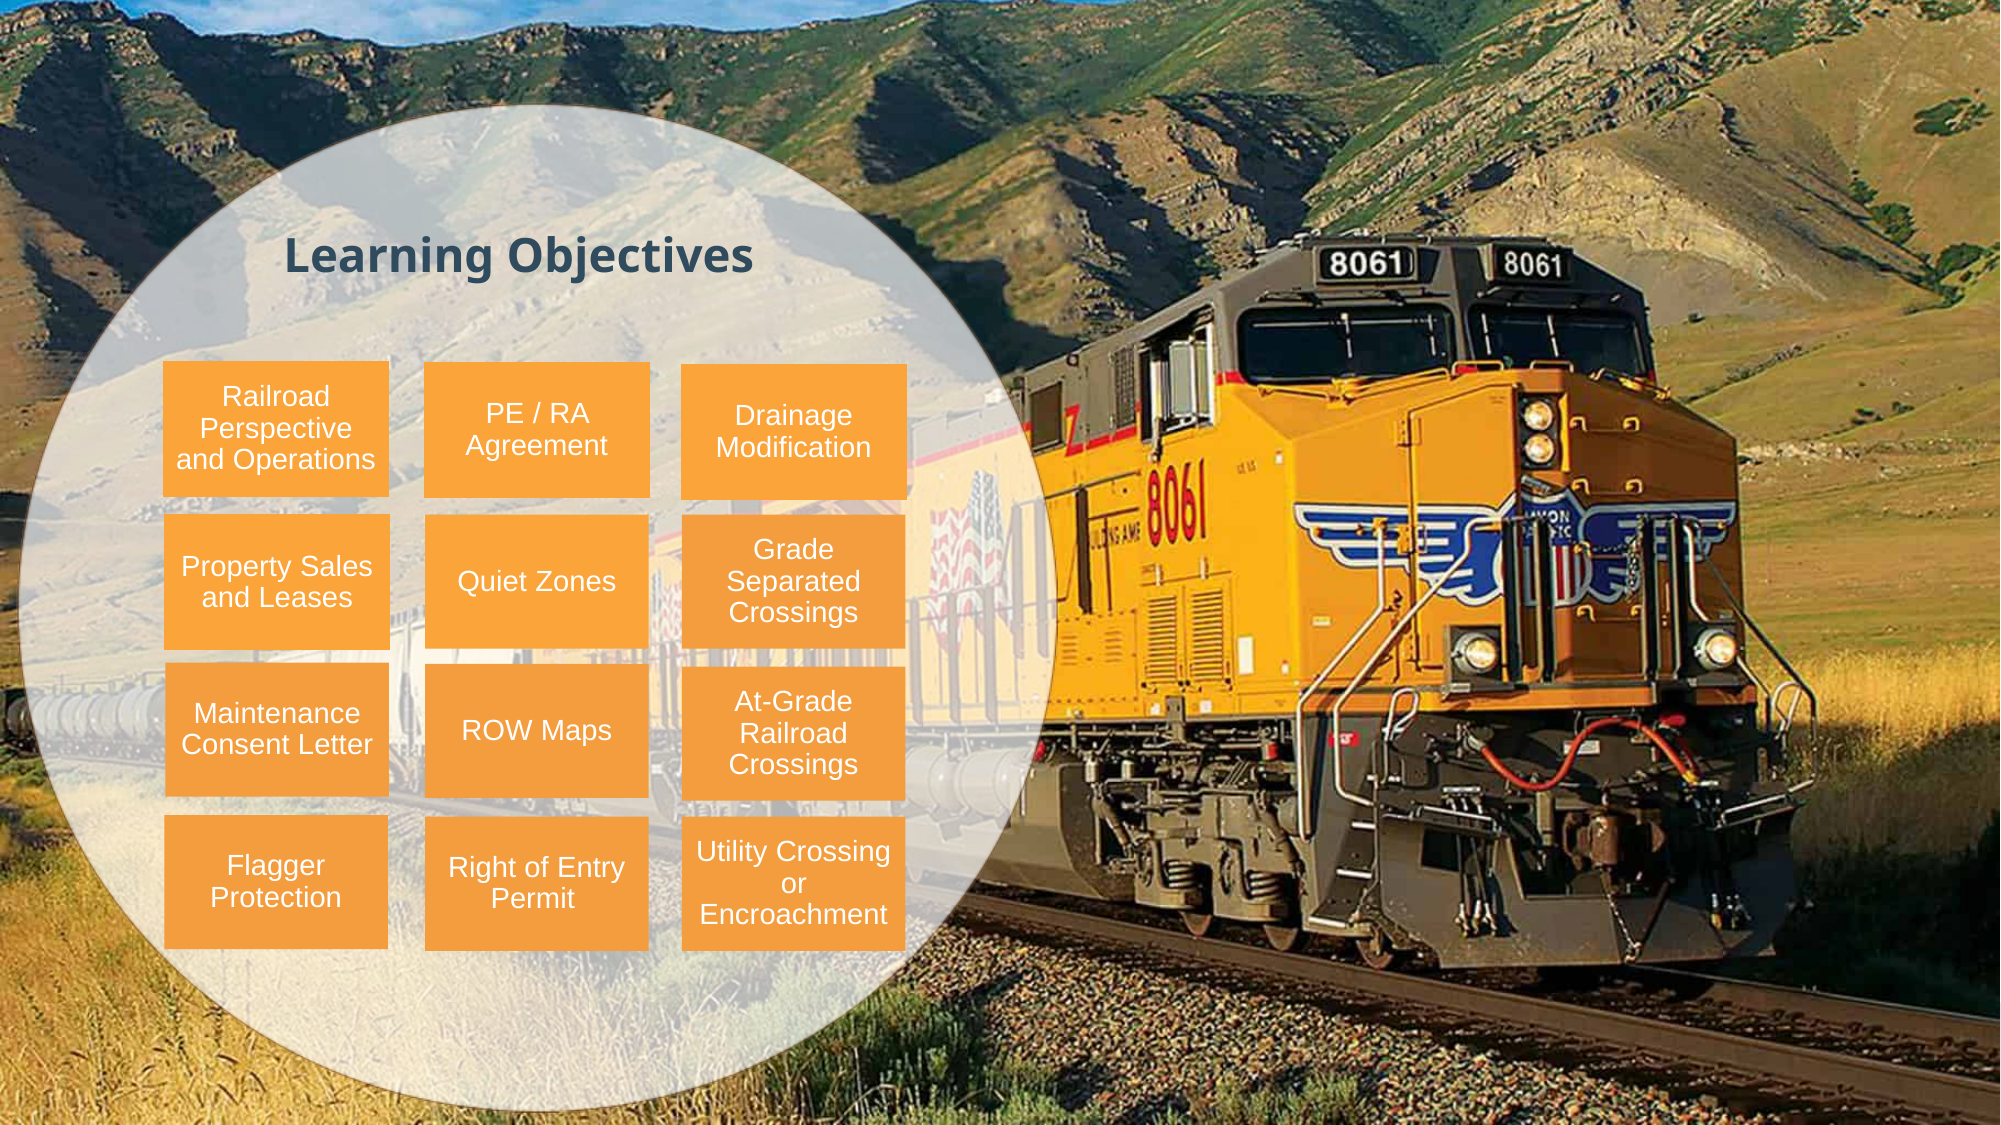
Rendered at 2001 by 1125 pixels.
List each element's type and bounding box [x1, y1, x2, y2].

list [55, 346, 916, 951]
picture [0, 0, 2001, 1125]
